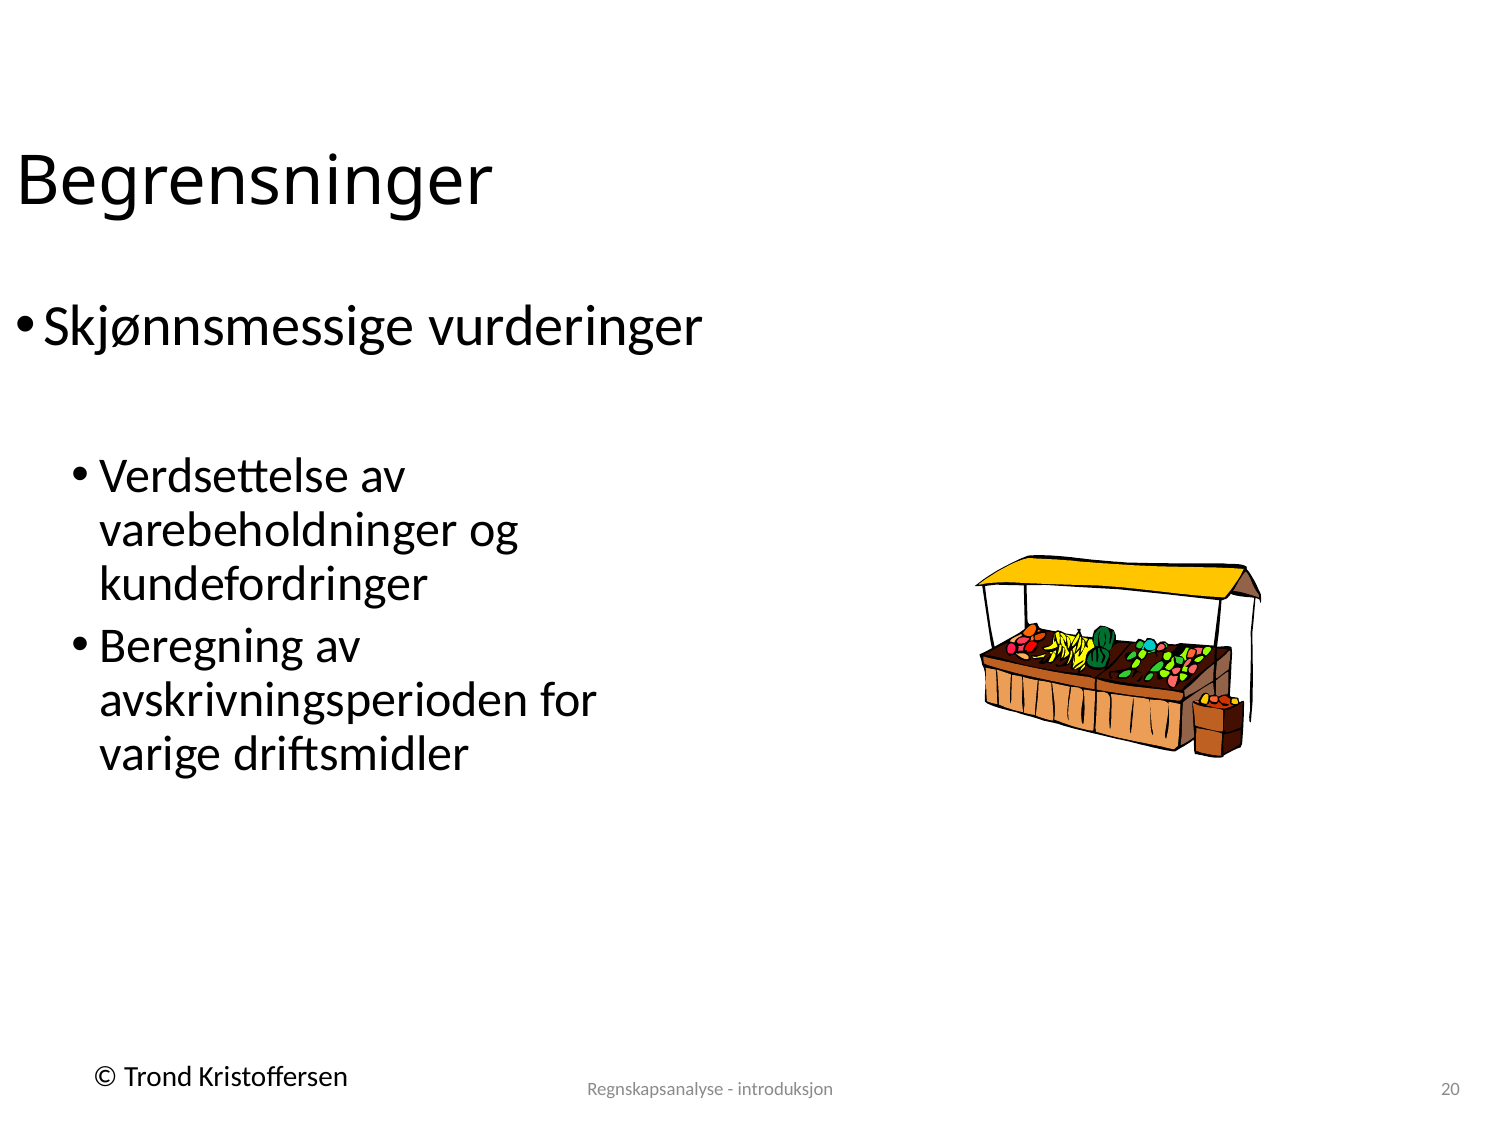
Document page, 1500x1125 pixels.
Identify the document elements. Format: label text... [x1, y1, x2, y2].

title Begrensninger [0, 87, 1458, 278]
footer Regnskapsanalyse - introduksjon [474, 1050, 950, 1125]
slide_number 20 [1162, 1050, 1475, 1125]
list Skjønnsmessige vurderinger Verdsettelse av varebeholdninger og kundefordringer Beregning av avskrivningsperioden for varige driftsmidler [0, 287, 729, 1026]
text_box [973, 553, 1262, 760]
